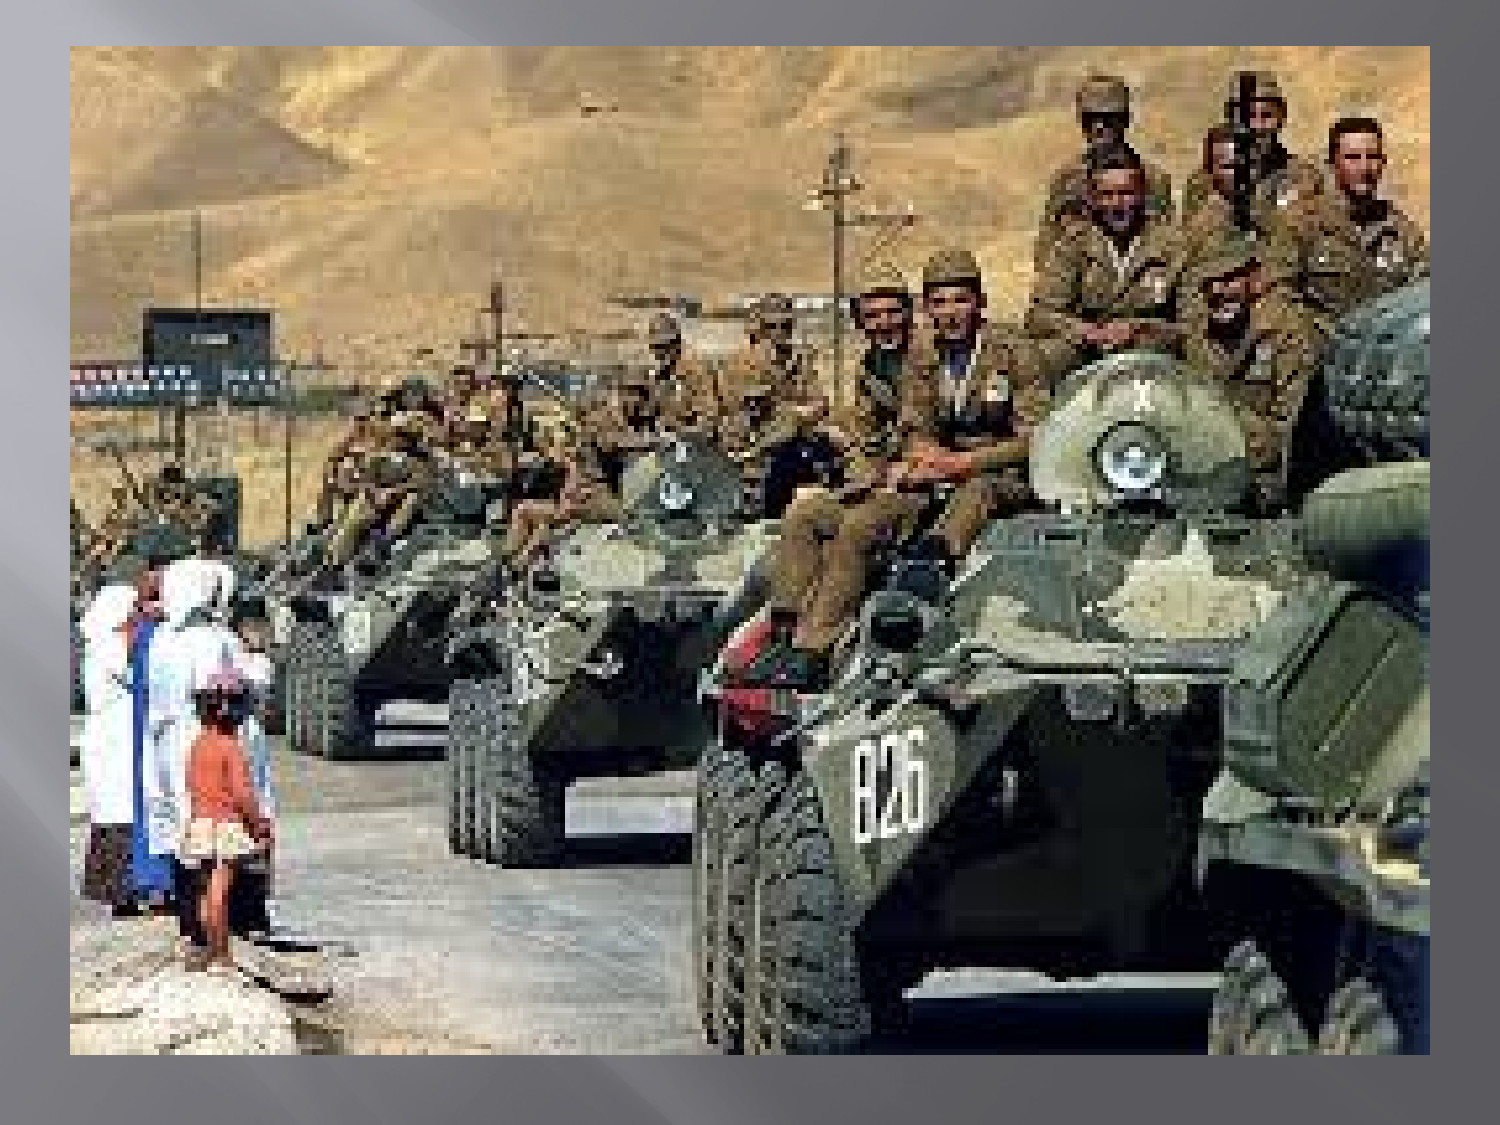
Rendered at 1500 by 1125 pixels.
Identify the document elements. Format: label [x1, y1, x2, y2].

list [70, 46, 1430, 1055]
